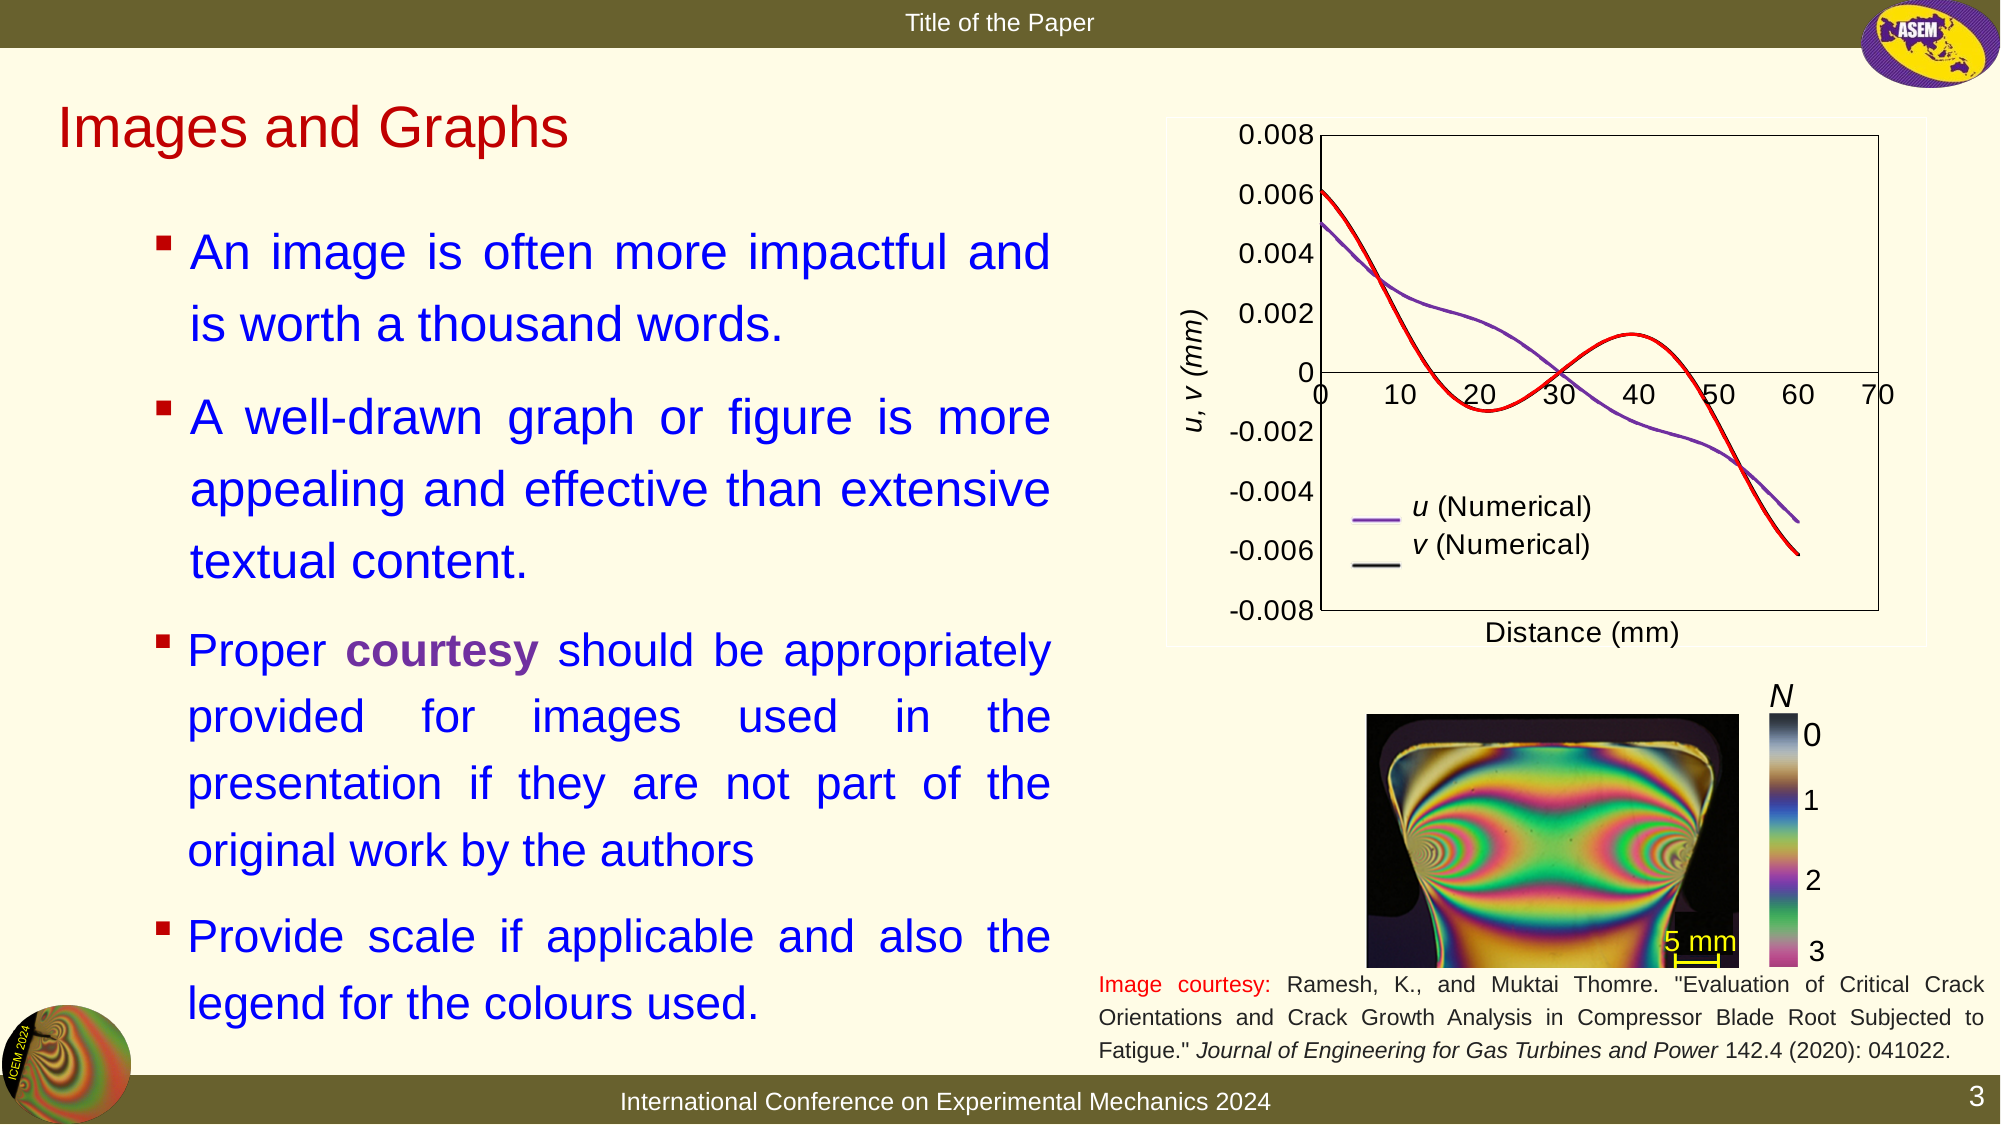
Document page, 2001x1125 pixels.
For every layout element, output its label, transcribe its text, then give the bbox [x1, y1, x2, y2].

picture [1861, 0, 2000, 88]
picture [1317, 492, 1414, 592]
slide_number 3 [1550, 1070, 2000, 1125]
text_box Image courtesy: Ramesh, K., and Muktai Thomre. "Evaluation of Critical Crack Orientations and Crack Growth Analysis in Compressor Blade Root Subjected to Fatigue." Journal of Engineering for Gas Turbines and Power 142.4 (2020): 041022. [1083, 956, 2000, 1070]
chart [1166, 117, 1928, 658]
title Images and Graphs [42, 19, 1768, 237]
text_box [1365, 666, 1828, 976]
list Proper courtesy should be appropriately provided for images used in the presentation if they are not part of the original work by the authors Provide scale if applicable and also the legend for the colours used. [137, 601, 1067, 1041]
text_box An image is often more impactful and is worth a thousand words. A well-drawn graph or figure is more appealing and effective than extensive textual content. [137, 200, 1067, 464]
picture [0, 1005, 131, 1124]
